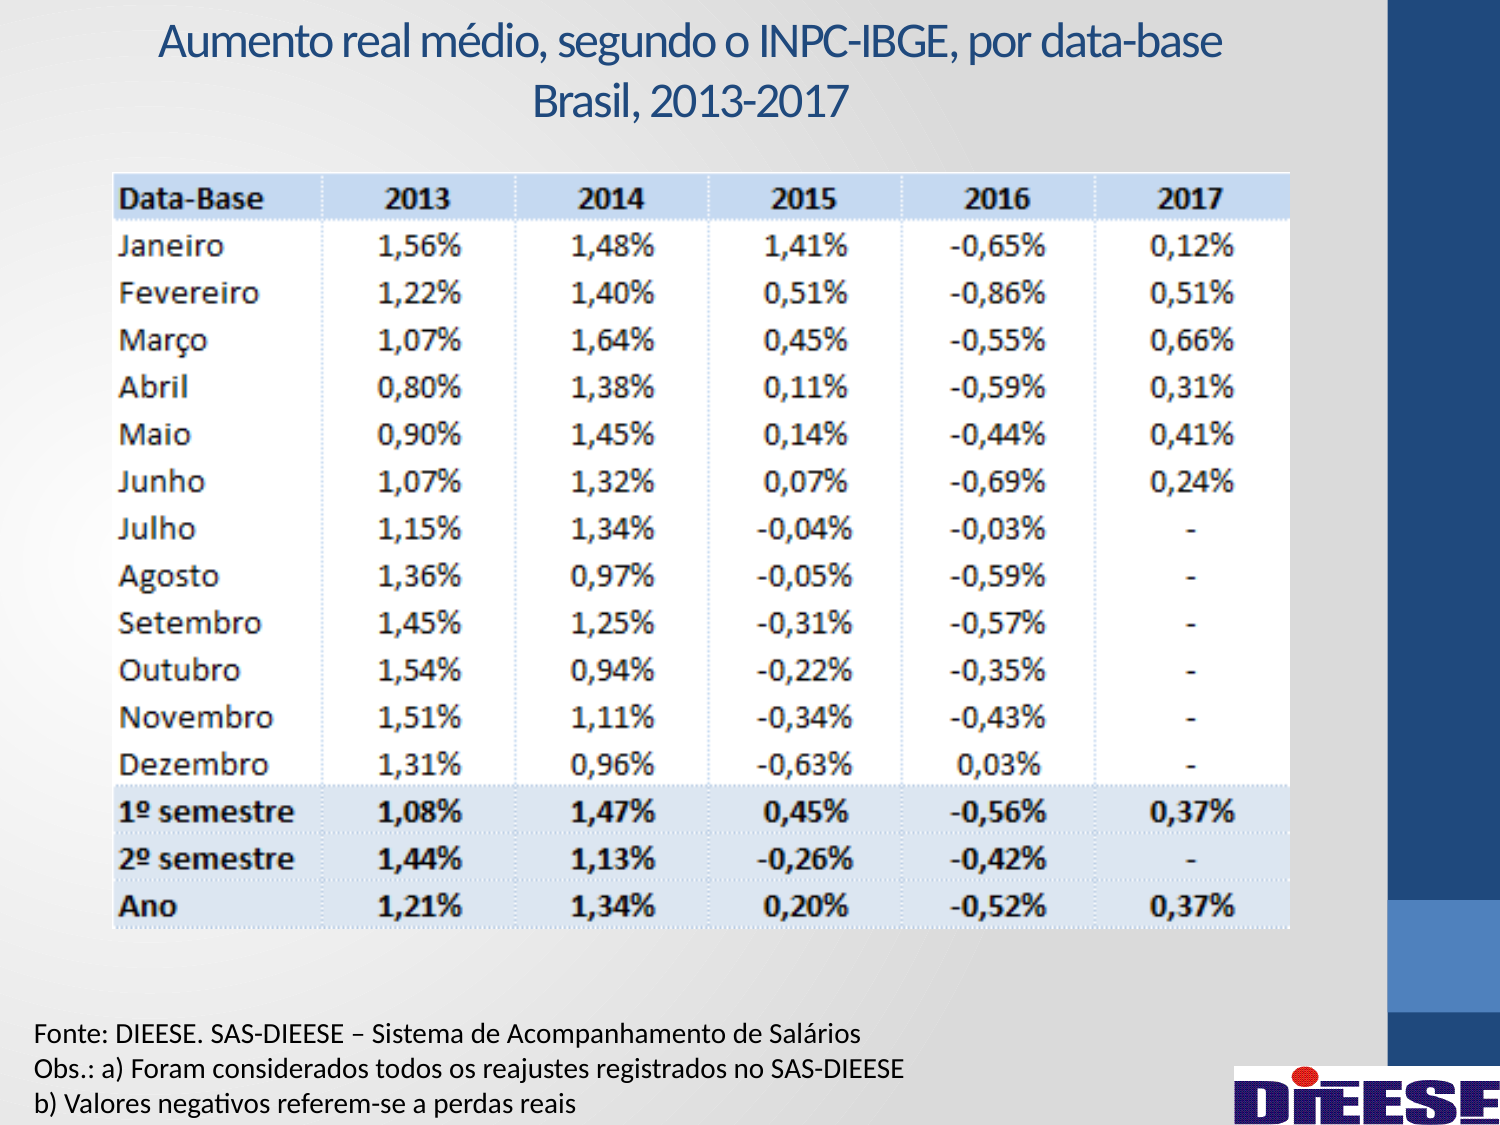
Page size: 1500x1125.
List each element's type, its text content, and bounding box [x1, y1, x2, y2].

text_box Aumento real médio, segundo o INPC-IBGE, por data-base Brasil, 2013-2017 [0, 0, 1383, 126]
picture [1233, 1065, 1500, 1125]
picture [111, 172, 1291, 930]
list Fonte: DIEESE. SAS-DIEESE – Sistema de Acompanhamento de Salários Obs.: a) Foram considerados todos os reajustes registrados no SAS-DIEESE b) Valores negativos referem-se a perdas reais [0, 1007, 934, 1125]
